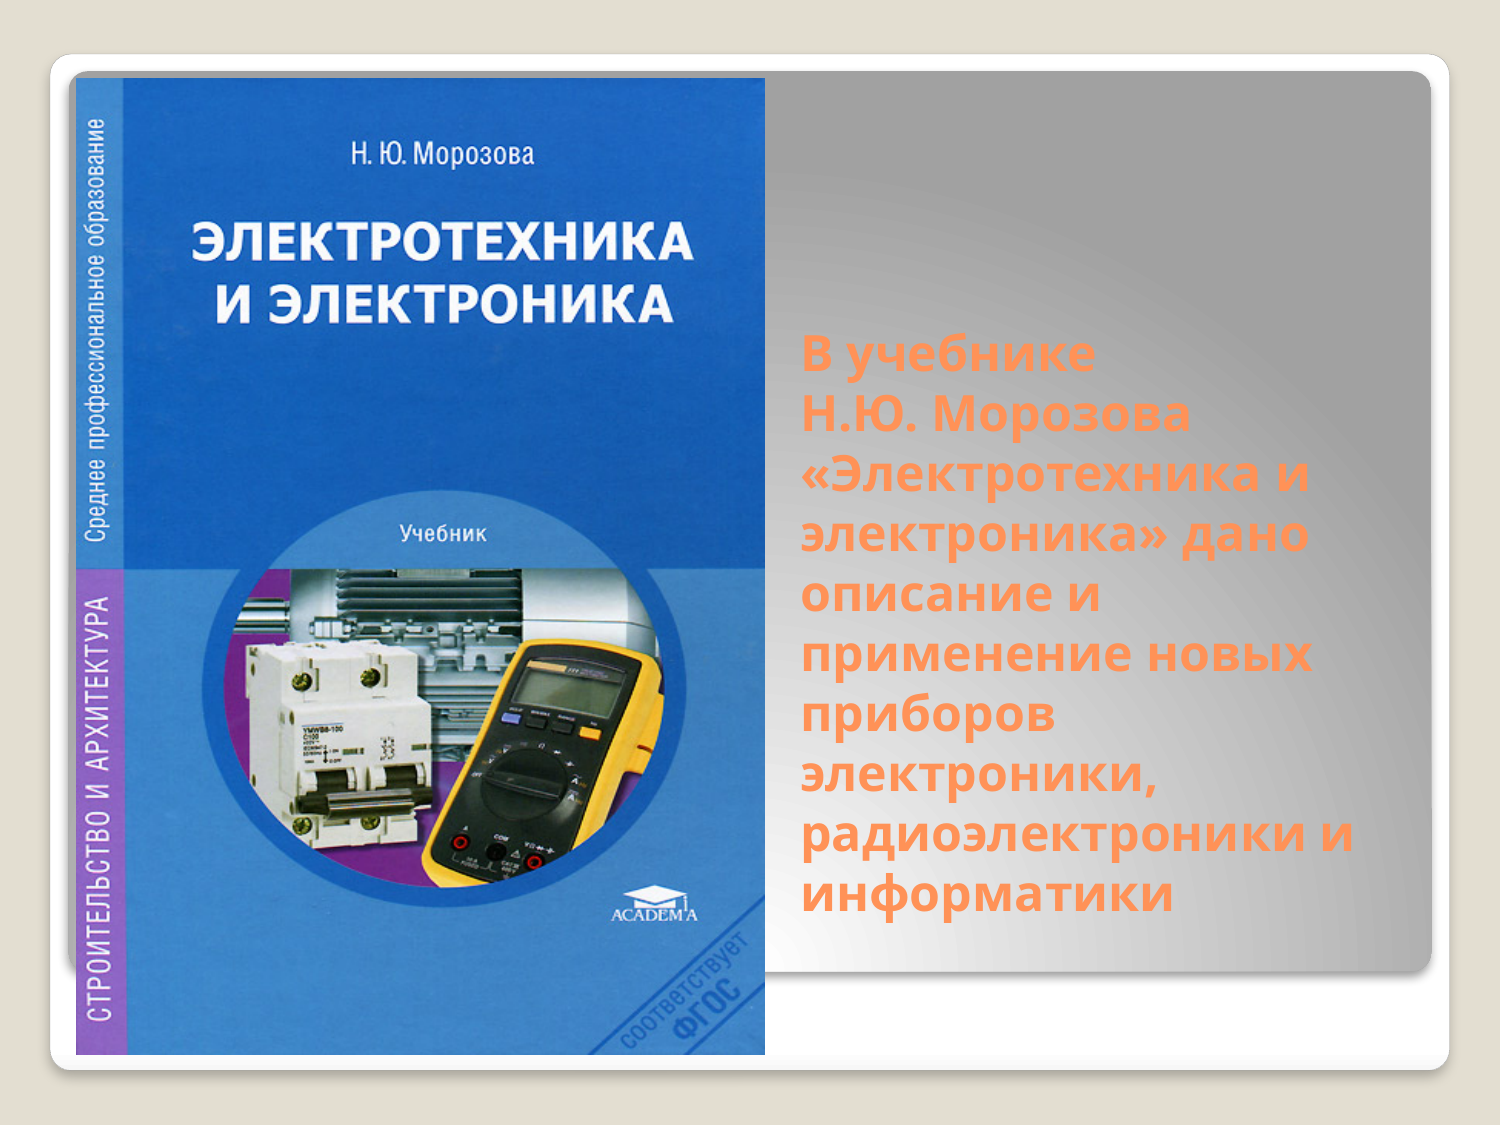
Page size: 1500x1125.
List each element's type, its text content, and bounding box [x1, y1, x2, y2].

title В учебнике Н.Ю. Морозова «Электротехника и электроника» дано описание и применение новых приборов электроники, радиоэлектроники и информатики [785, 137, 1425, 929]
picture [76, 77, 766, 1055]
